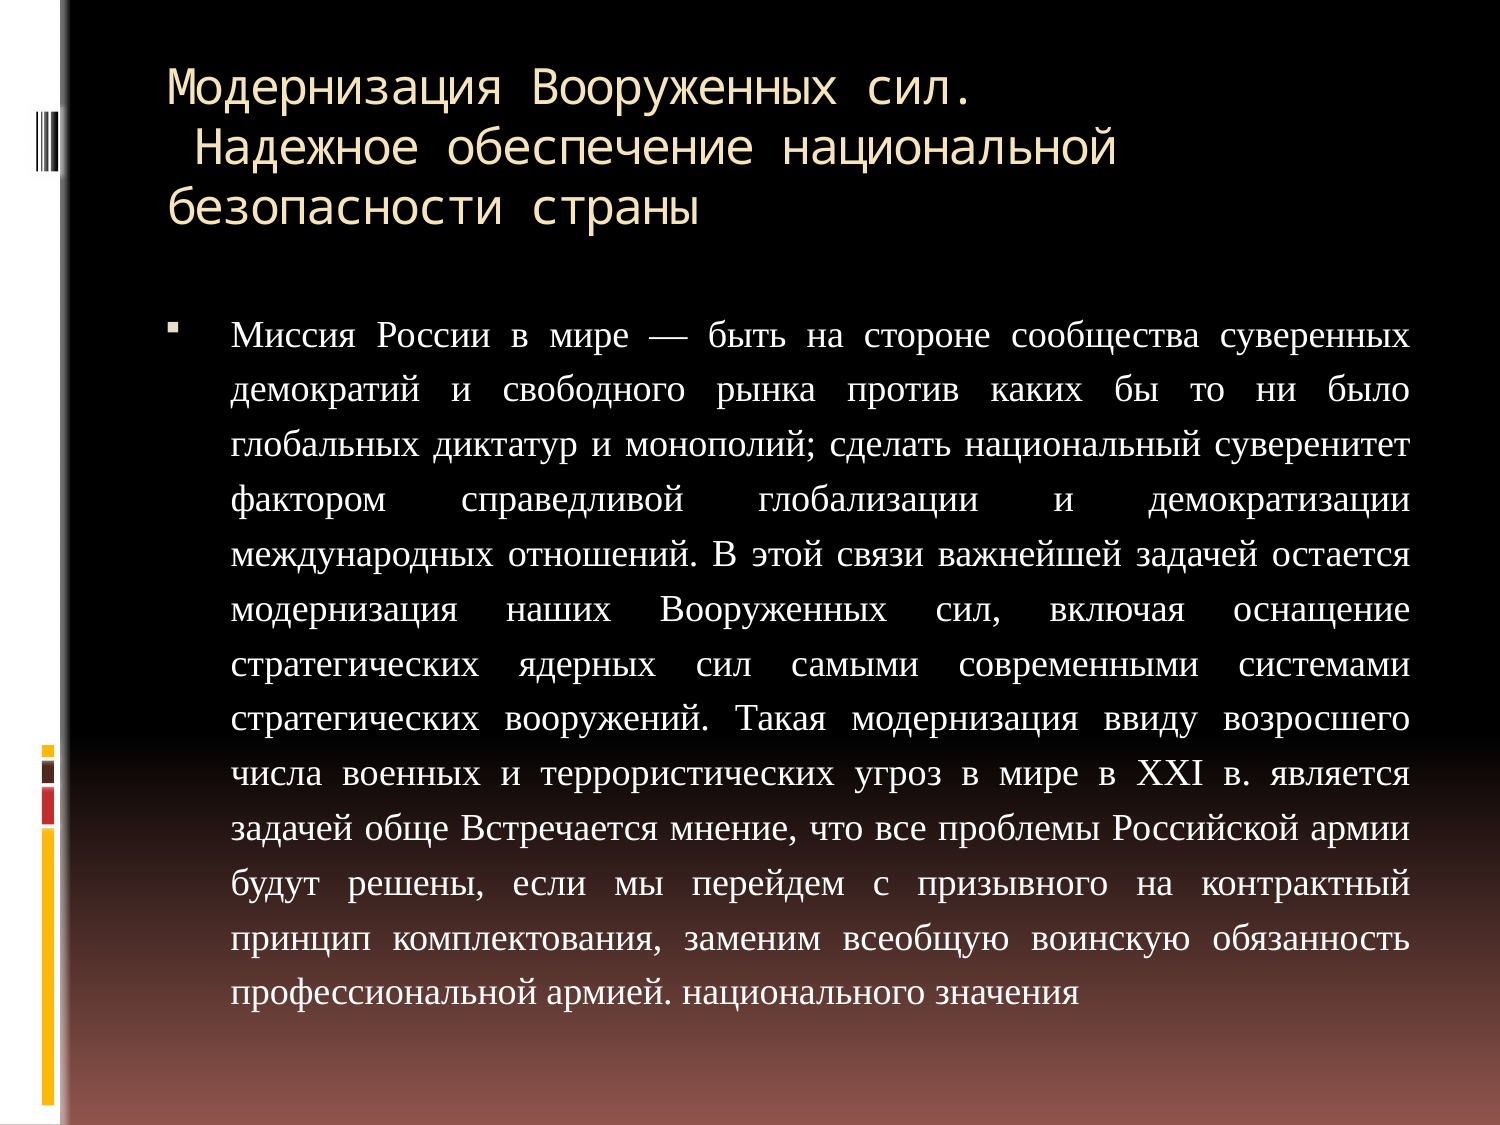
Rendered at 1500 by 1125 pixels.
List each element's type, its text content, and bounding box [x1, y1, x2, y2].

list Миссия России в мире — быть на стороне сообщества суверенных демократий и свободного рынка против каких бы то ни было глобальных диктатур и монополий; сделать национальный суверенитет фактором справедливой глобализации и демократизации международных отношений. В этой связи важнейшей задачей остается модернизация наших Вооруженных сил, включая оснащение стратегических ядерных сил самыми современными системами стратегических вооружений. Такая модернизация ввиду возросшего числа военных и террористических угроз в мире в XXI в. является задачей обще Встречается мнение, что все проблемы Российской армии будут решены, если мы перейдем с призывного на контрактный принцип комплектования, заменим всеобщую воинскую обязанность профессиональной армией. национального значения [150, 292, 1425, 1043]
title Модернизация Вооруженных сил. Надежное обеспечение национальной безопасности страны [152, 46, 1425, 234]
